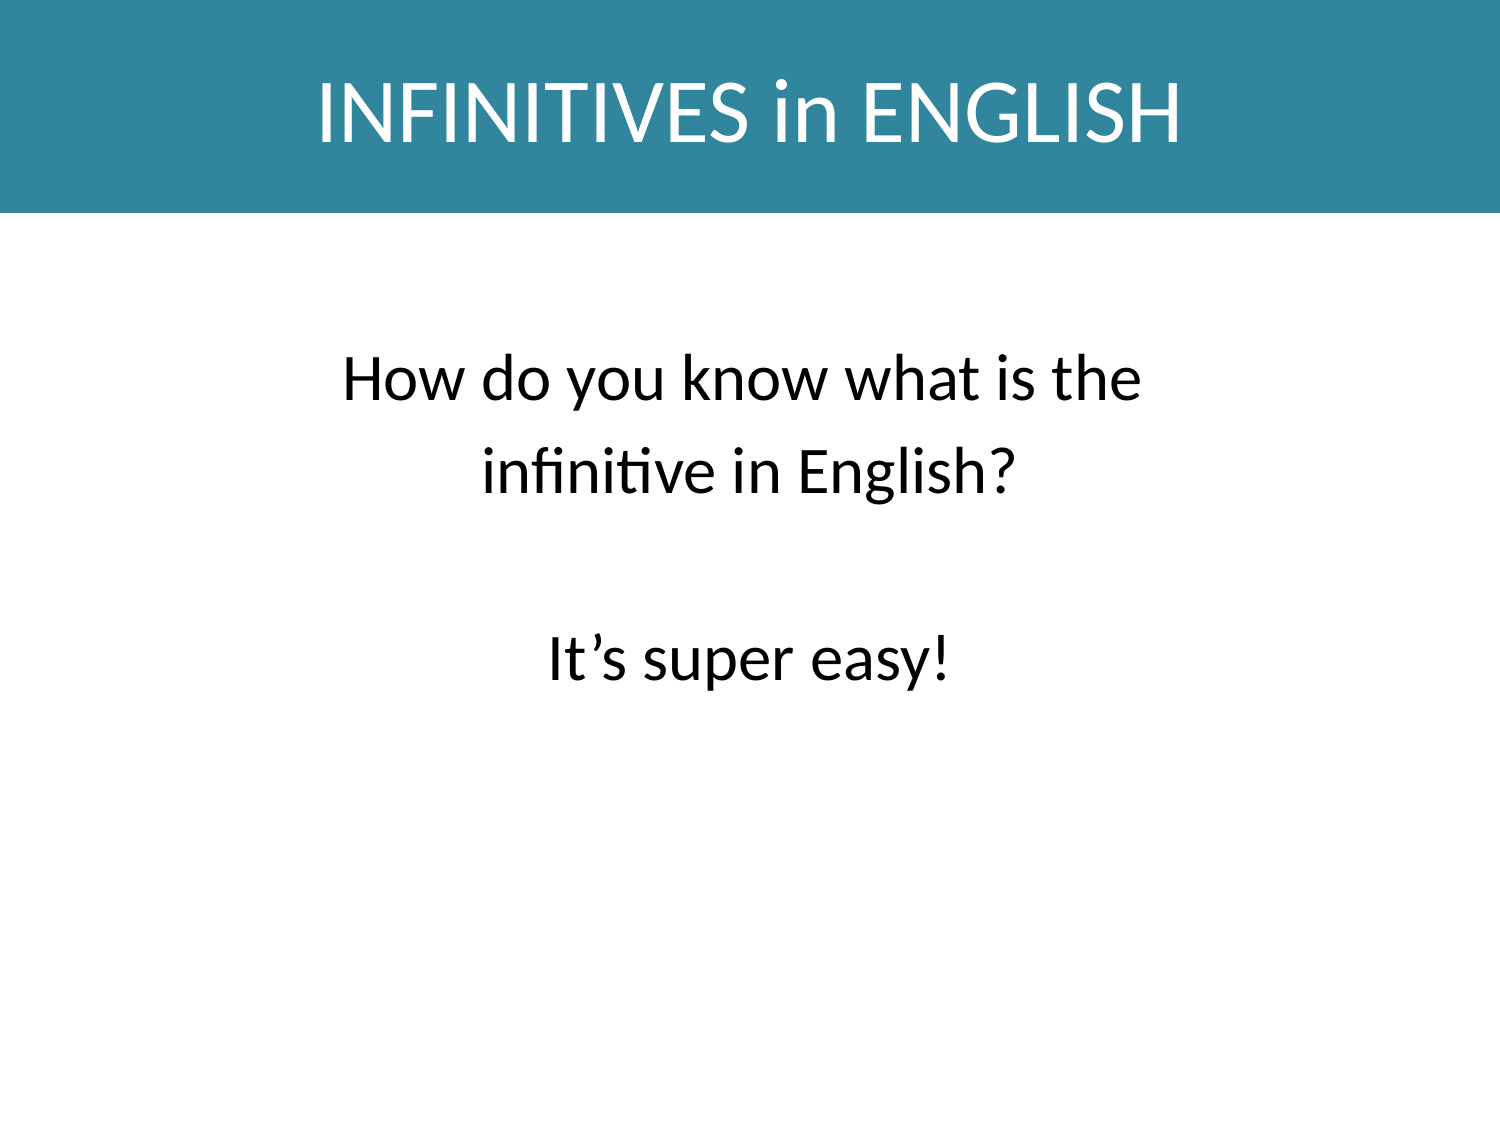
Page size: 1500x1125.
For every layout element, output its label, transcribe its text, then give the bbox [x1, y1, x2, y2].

title INFINITIVES in ENGLISH [0, 0, 1500, 213]
list How do you know what is the infinitive in English? It’s super easy! [75, 326, 1425, 1063]
